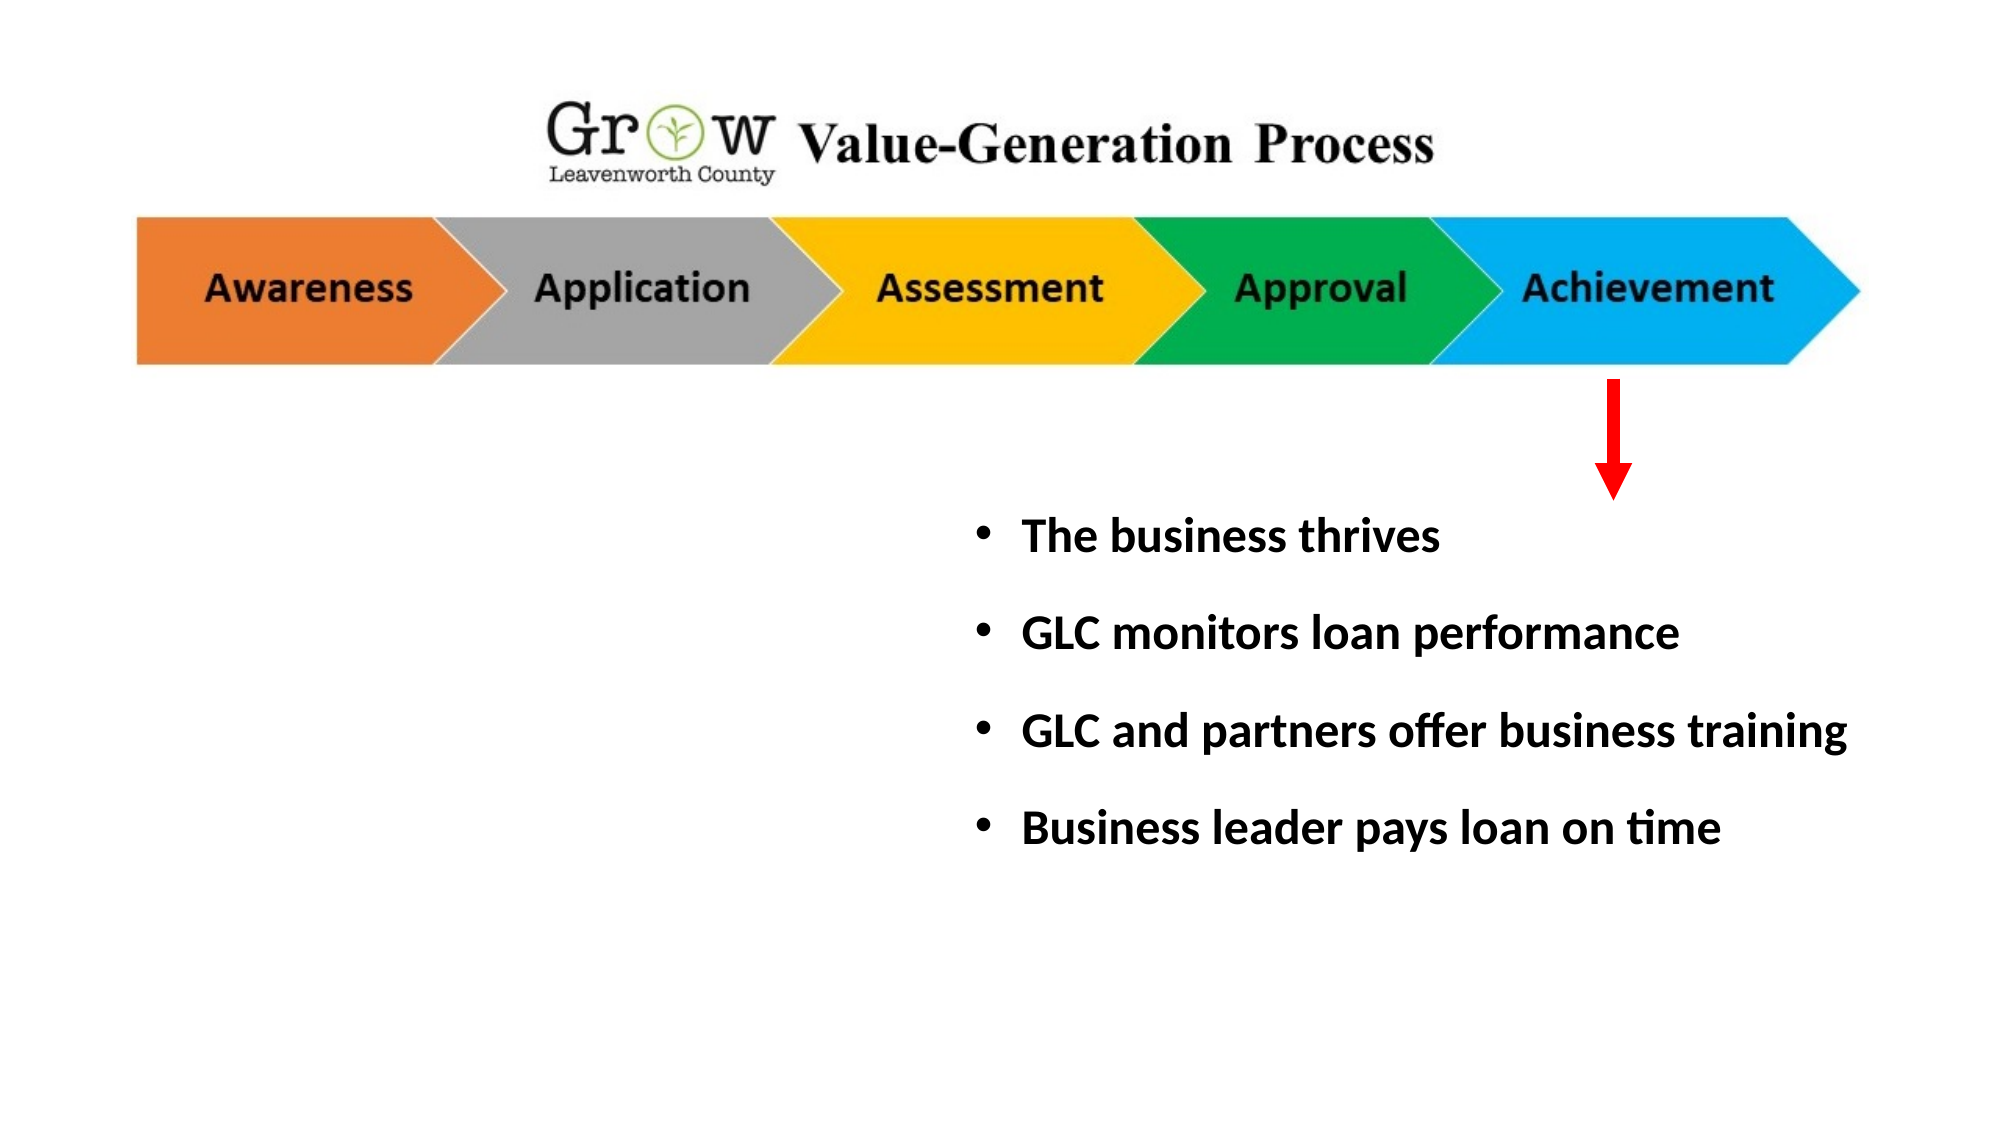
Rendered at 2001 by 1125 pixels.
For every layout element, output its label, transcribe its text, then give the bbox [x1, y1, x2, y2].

picture [131, 89, 1869, 379]
text_box The business thrives GLC monitors loan performance GLC and partners offer business training Business leader pays loan on time [960, 494, 1864, 862]
